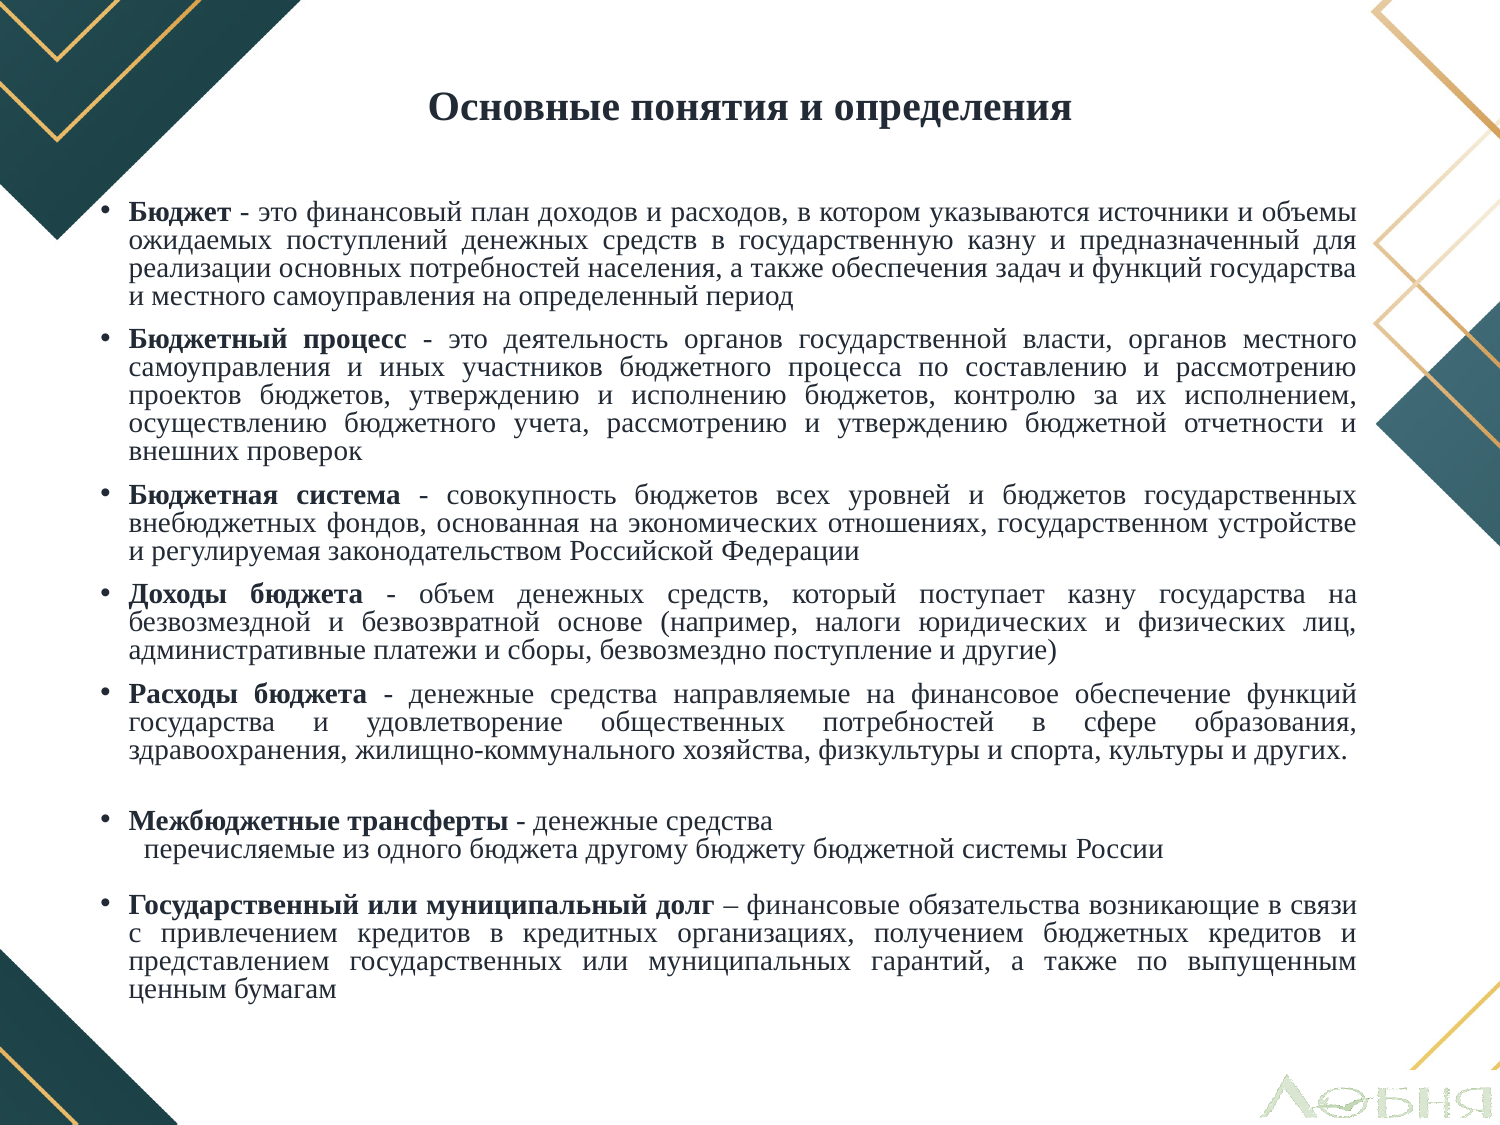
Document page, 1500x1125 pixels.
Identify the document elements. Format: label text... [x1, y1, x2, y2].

list Бюджет - это финансовый план доходов и расходов, в котором указываются источники и объемы ожидаемых поступлений денежных средств в государственную казну и предназначенный для реализации основных потребностей населения, а также обеспечения задач и функций государства и местного самоуправления на определенный период Бюджетный процесс - это деятельность органов государственной власти, органов местного самоуправления и иных участников бюджетного процесса по составлению и рассмотрению проектов бюджетов, утверждению и исполнению бюджетов, контролю за их исполнением, осуществлению бюджетного учета, рассмотрению и утверждению бюджетной отчетности и внешних проверок Бюджетная система - совокупность бюджетов всех уровней и бюджетов государственных внебюджетных фондов, основанная на экономических отношениях, государственном устройстве и регулируемая законодательством Российской Федерации Доходы бюджета - объем денежных средств, который поступает казну государства на безвозмездной и безвозвратной основе (например, налоги юридических и физических лиц, административные платежи и сборы, безвозмездно поступление и другие) Расходы бюджета - денежные средства направляемые на финансовое обеспечение функций государства и удовлетворение общественных потребностей в сфере образования, здравоохранения, жилищно-коммунального хозяйства, физкультуры и спорта, культуры и других. Межбюджетные трансферты - денежные средства перечисляемые из одного бюджета другому бюджету бюджетной системы России Государственный или муниципальный долг – финансовые обязательства возникающие в связи с привлечением кредитов в кредитных организациях, получением бюджетных кредитов и представлением государственных или муниципальных гарантий, а также по выпущенным ценным бумагам [85, 191, 1373, 1125]
picture [0, 0, 1500, 1125]
title Основные понятия и определения [206, 42, 1294, 173]
